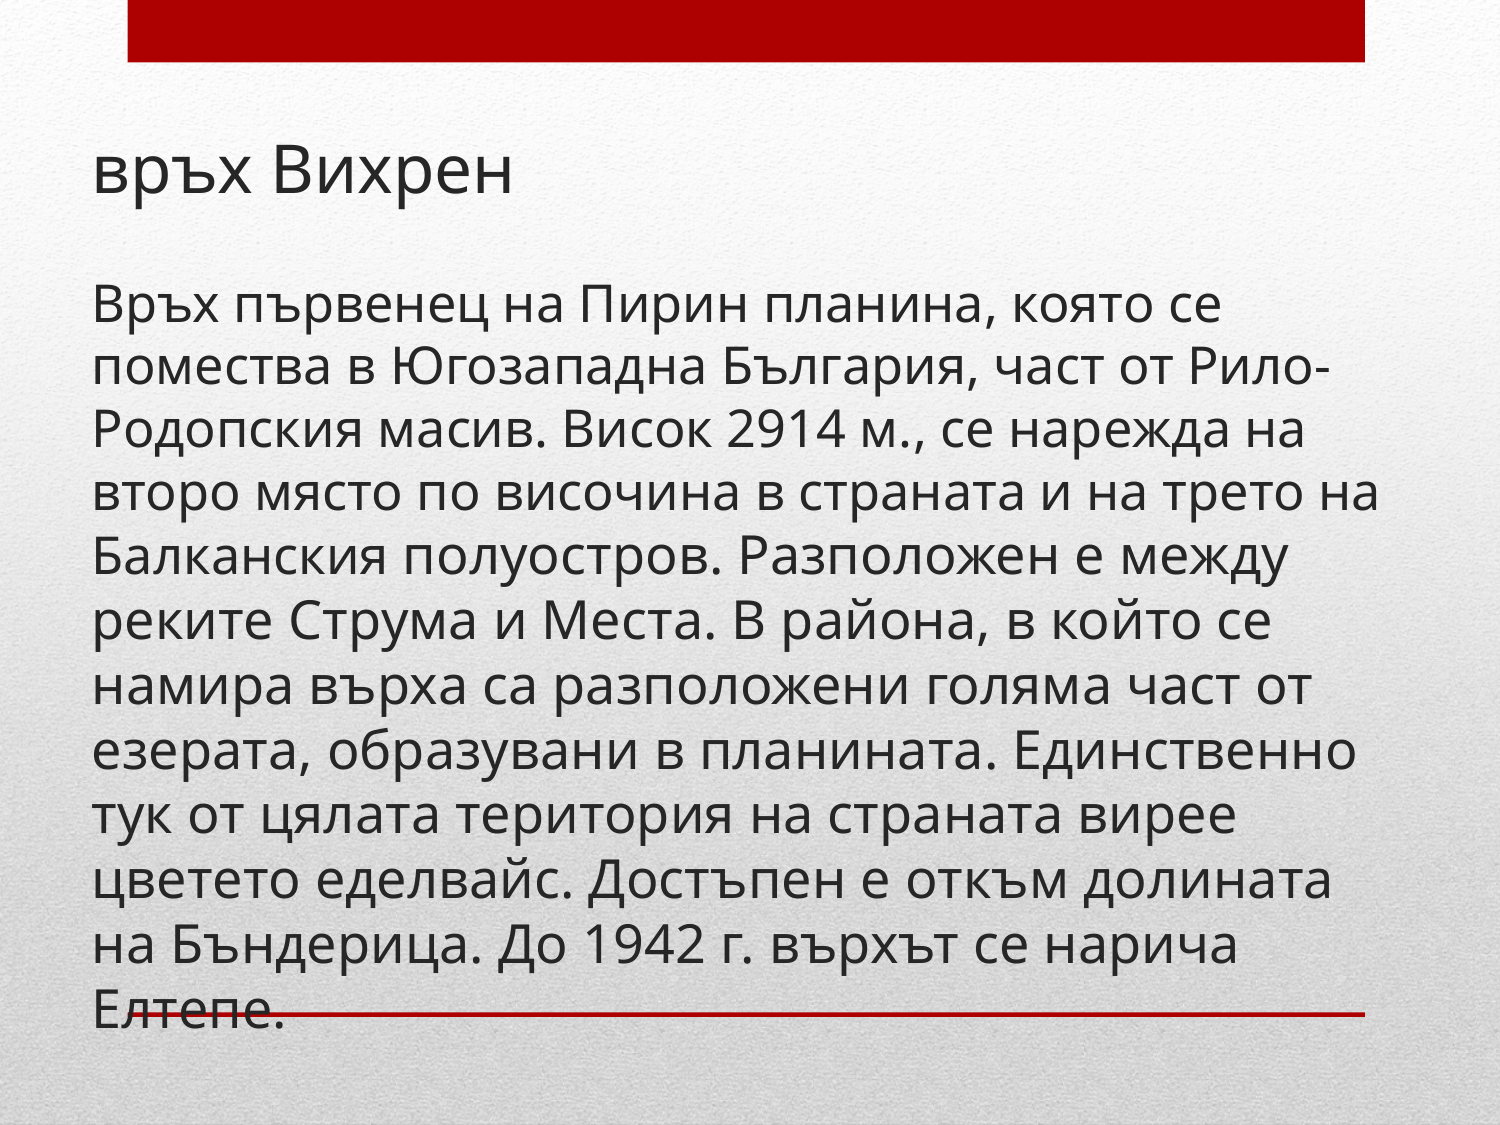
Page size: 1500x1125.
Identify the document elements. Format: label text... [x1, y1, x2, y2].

title връх Вихрен Връх първенец на Пирин планина, която се помества в Югозападна България, част от Рило-Родопския масив. Висок 2914 м., се нарежда на второ място по височина в страната и на трето на Балканския полуостров. Разположен е между реките Струма и Места. В района, в който се намира върха са разположени голяма част от езерата, образувани в планината. Единственно тук от цялата територия на страната вирее цветето еделвайс. Достъпен е откъм долината на Бъндерица. До 1942 г. върхът се нарича Елтепе. [76, 54, 1427, 1047]
